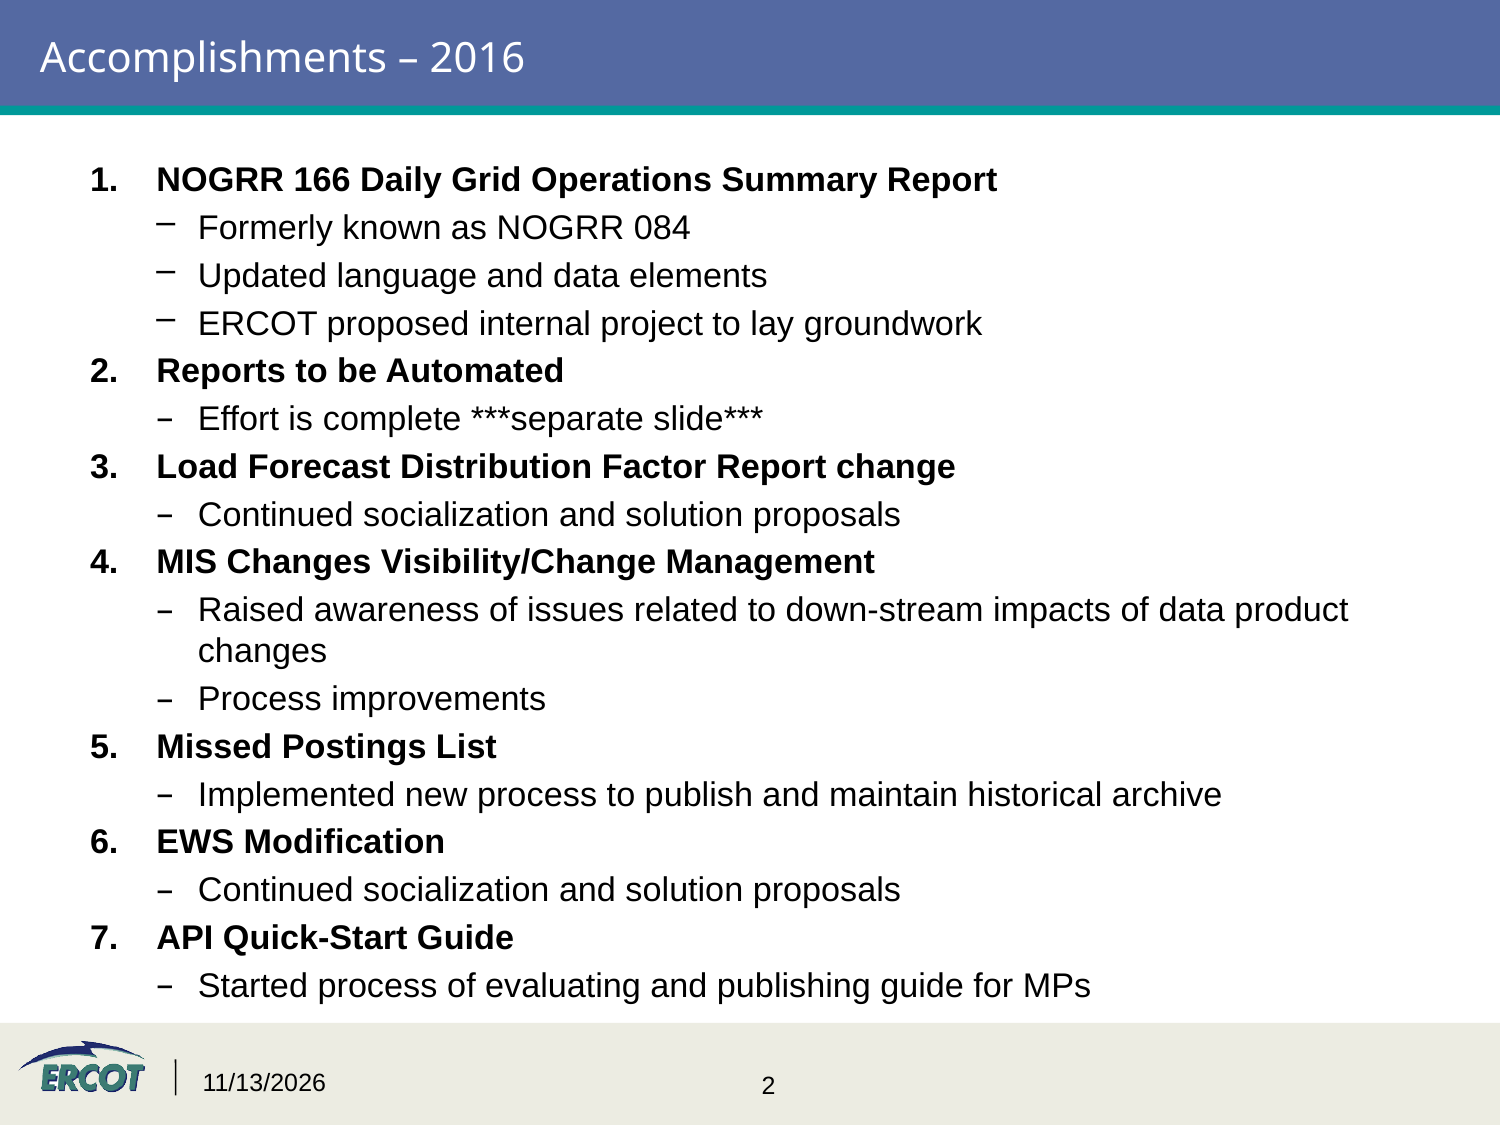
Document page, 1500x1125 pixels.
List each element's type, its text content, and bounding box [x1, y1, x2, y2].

picture [10, 1031, 151, 1111]
title Accomplishments – 2016 [24, 0, 1450, 113]
list NOGRR 166 Daily Grid Operations Summary Report Formerly known as NOGRR 084 Updated language and data elements ERCOT proposed internal project to lay groundwork Reports to be Automated Effort is complete ***separate slide*** Load Forecast Distribution Factor Report change Continued socialization and solution proposals MIS Changes Visibility/Change Management Raised awareness of issues related to down-stream impacts of data product changes Process improvements Missed Postings List Implemented new process to publish and maintain historical archive EWS Modification Continued socialization and solution proposals API Quick-Start Guide Started process of evaluating and publishing guide for MPs [75, 149, 1425, 1013]
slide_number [187, 1059, 538, 1113]
